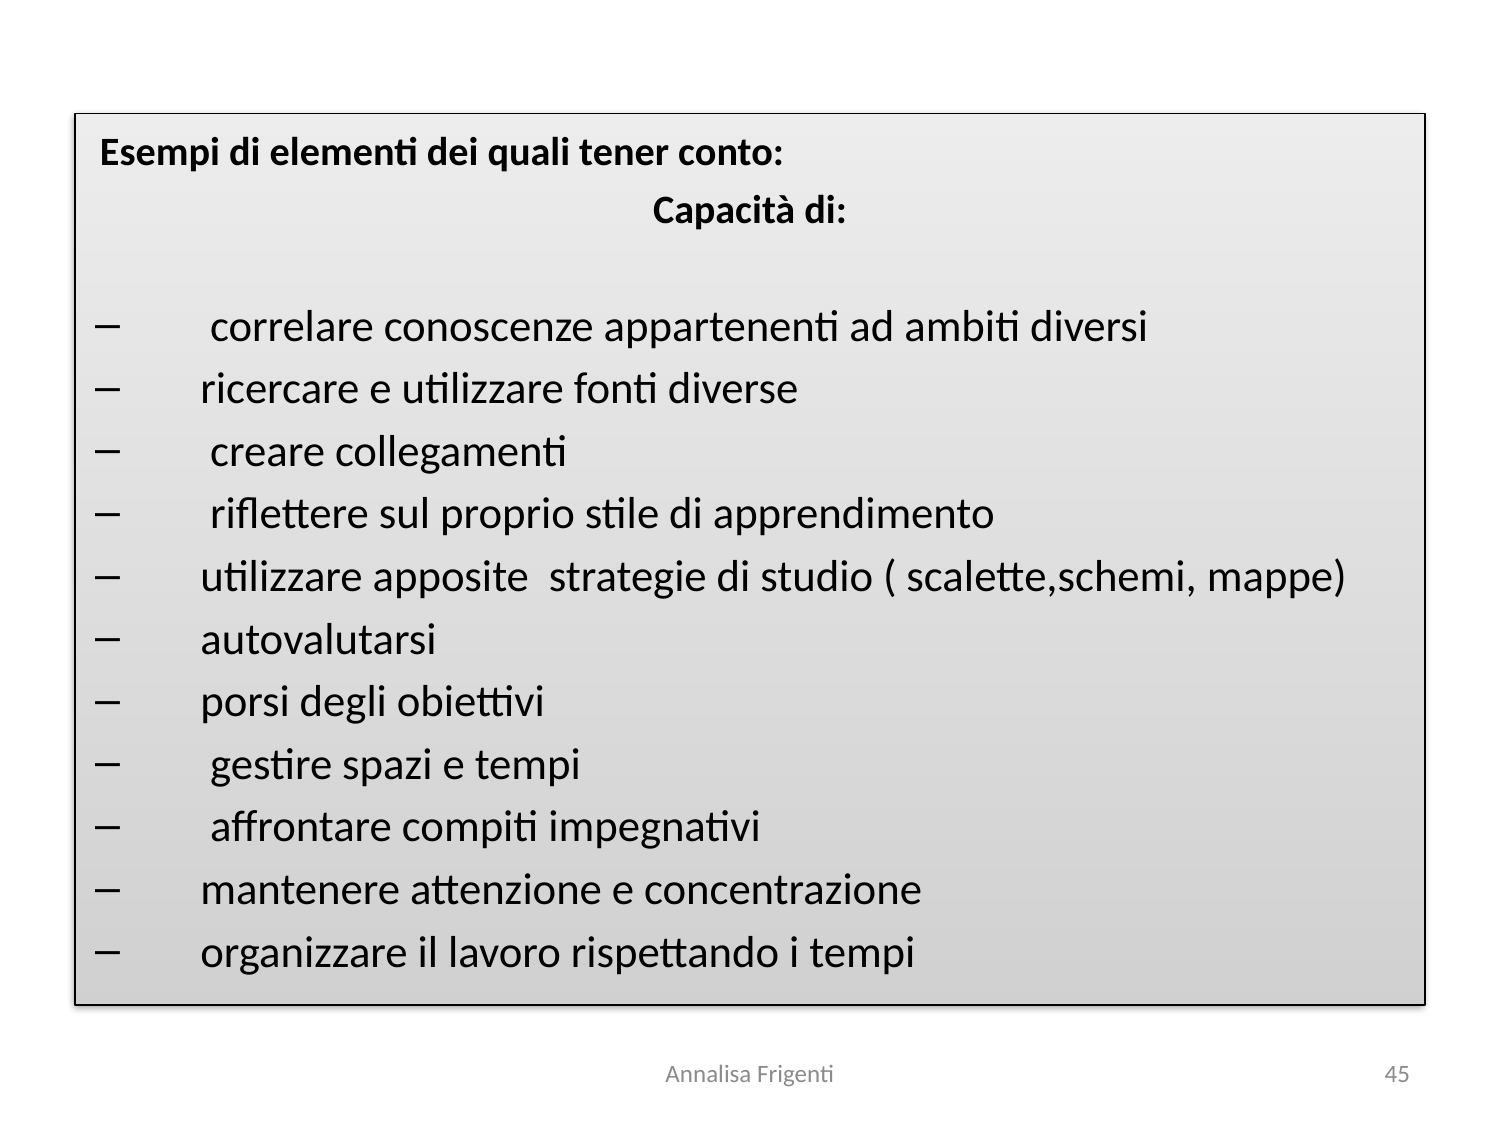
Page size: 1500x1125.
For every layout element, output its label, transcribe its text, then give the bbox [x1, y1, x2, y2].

footer Annalisa Frigenti [512, 1042, 988, 1103]
list Esempi di elementi dei quali tener conto: Capacità di: correlare conoscenze appartenenti ad ambiti diversi ricercare e utilizzare fonti diverse creare collegamenti riflettere sul proprio stile di apprendimento utilizzare apposite strategie di studio ( scalette,schemi, mappe) autovalutarsi porsi degli obiettivi gestire spazi e tempi affrontare compiti impegnativi mantenere attenzione e concentrazione organizzare il lavoro rispettando i tempi [74, 113, 1426, 1006]
slide_number 45 [1074, 1042, 1425, 1103]
